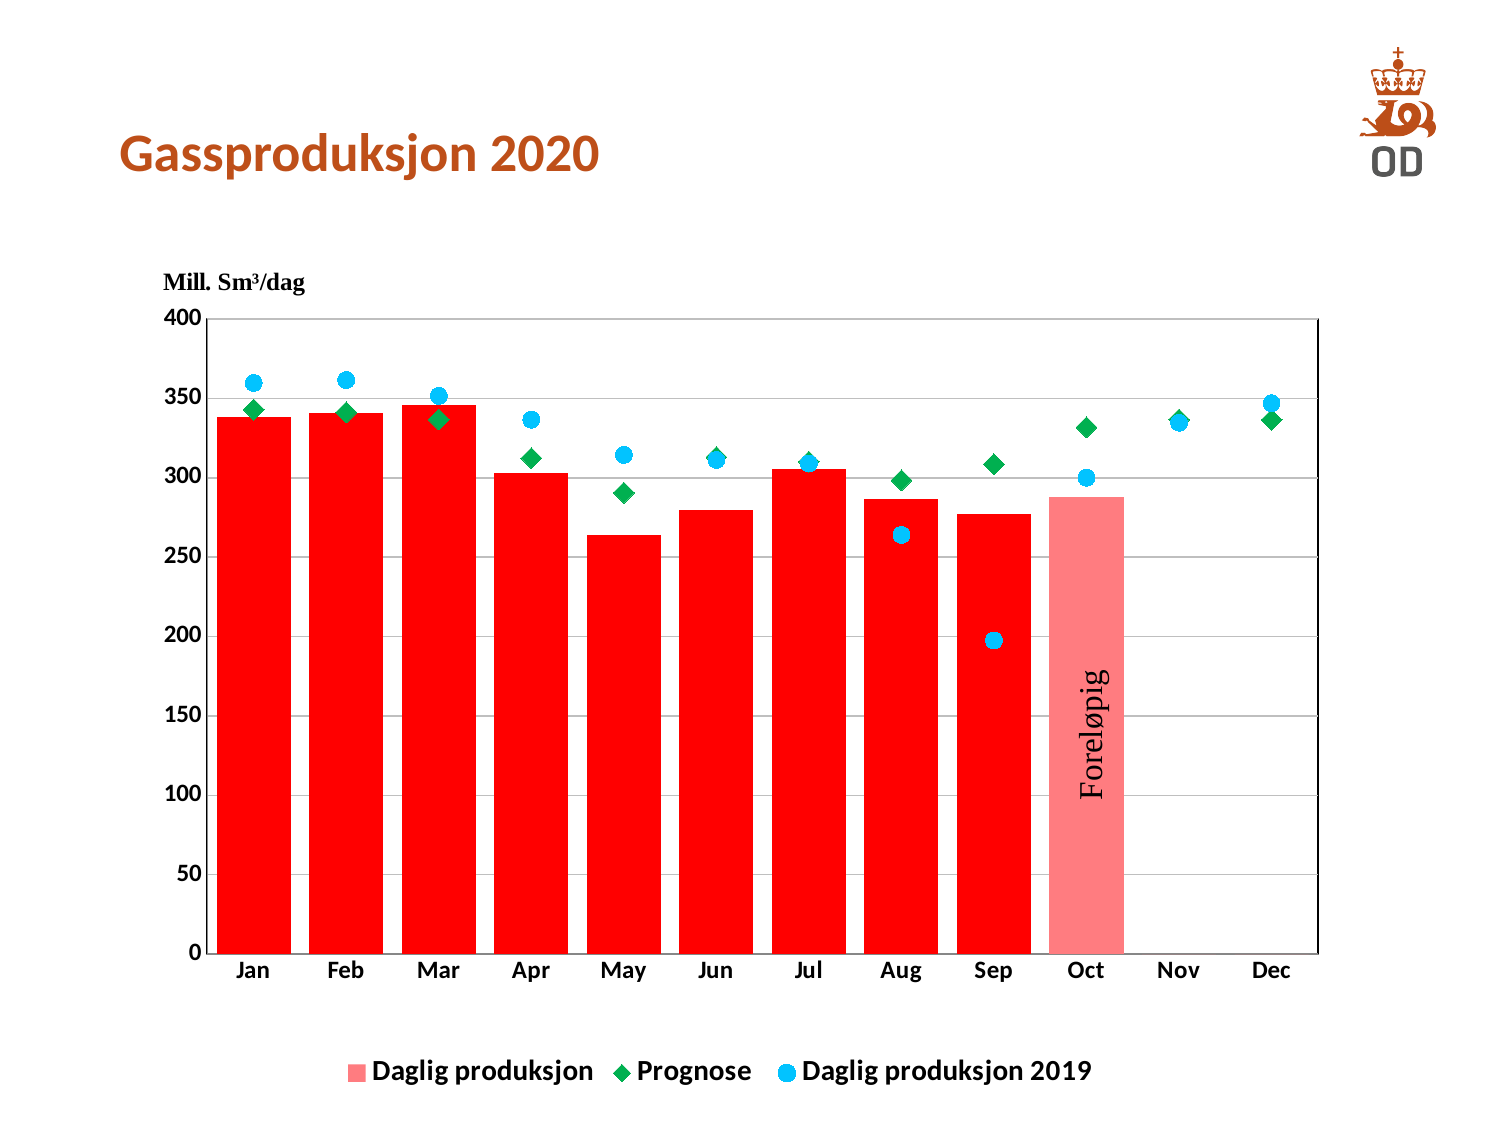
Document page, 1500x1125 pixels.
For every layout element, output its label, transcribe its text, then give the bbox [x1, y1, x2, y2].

picture [1396, 47, 1436, 177]
chart [88, 219, 1353, 1095]
title Gassproduksjon 2020 [104, 42, 1396, 191]
